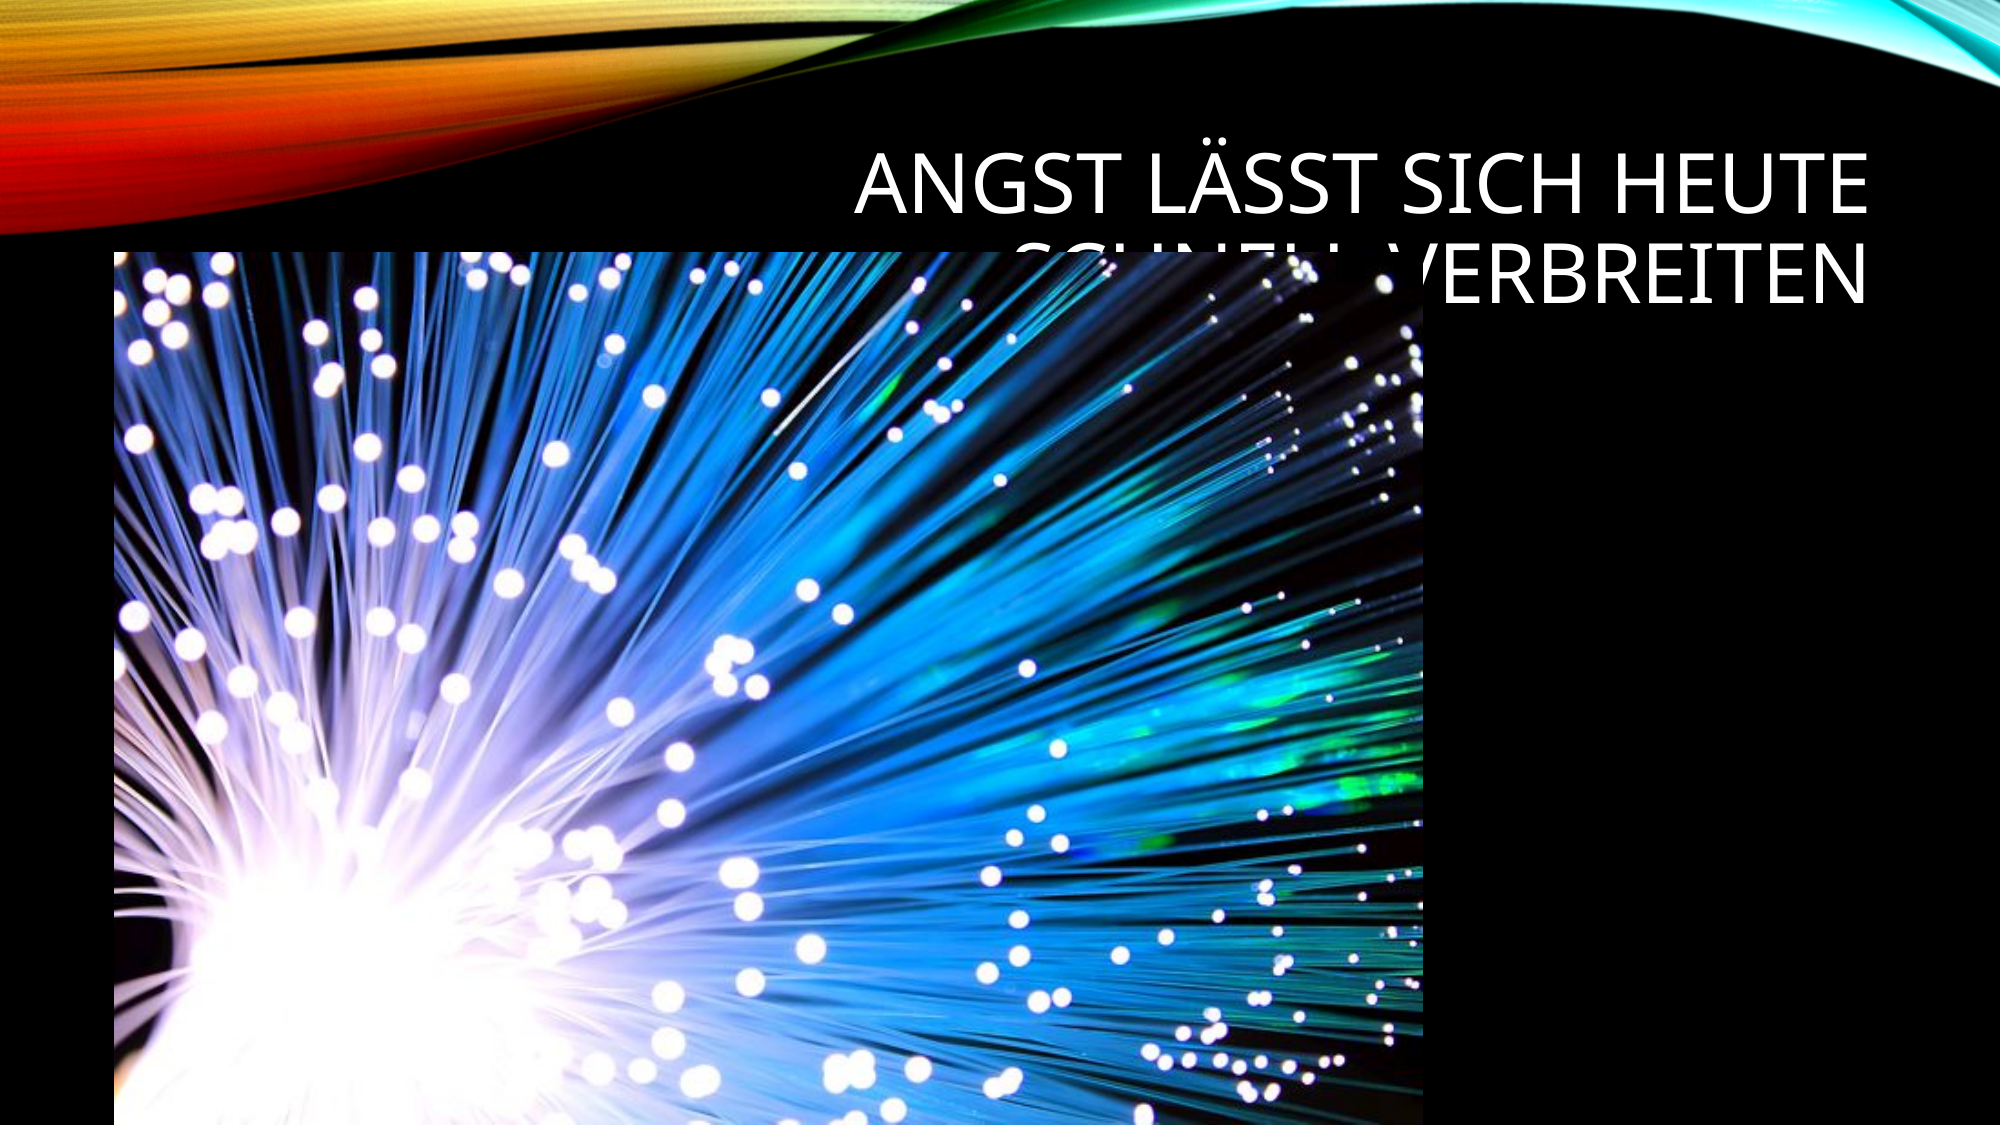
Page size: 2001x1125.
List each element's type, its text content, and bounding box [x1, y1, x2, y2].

title Angst lÄsst sich heute Schnell Verbreiten [474, 125, 1888, 338]
picture [114, 252, 1424, 1125]
picture [0, 0, 2000, 237]
